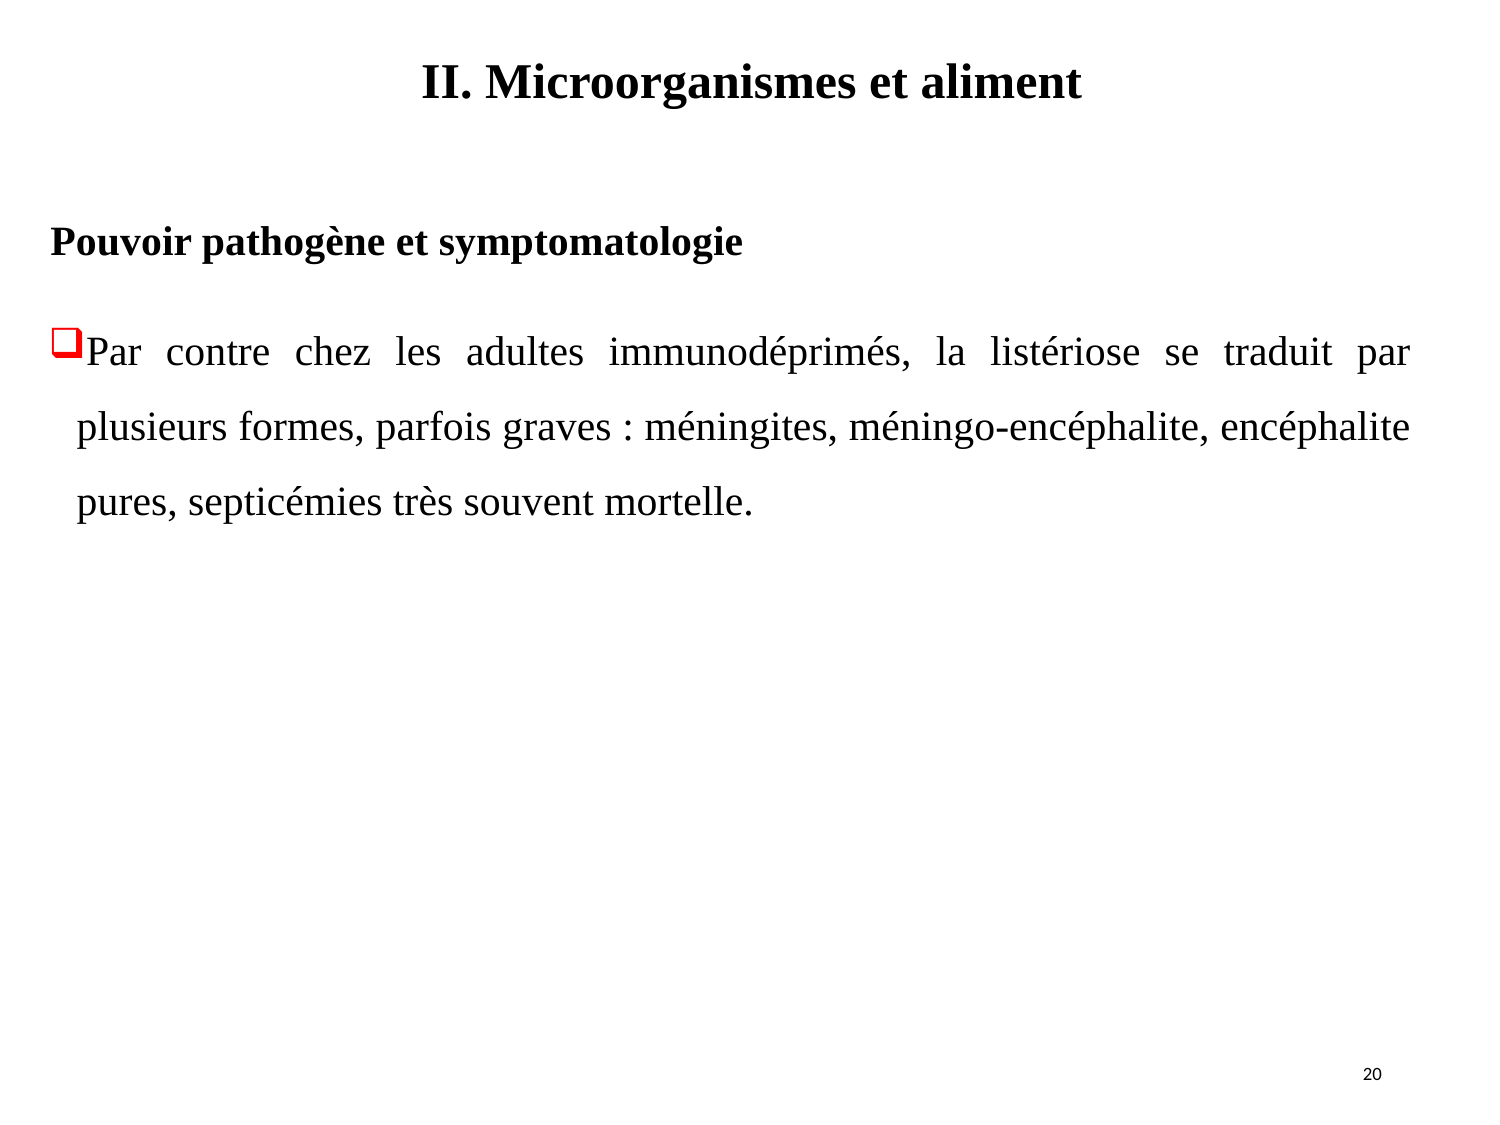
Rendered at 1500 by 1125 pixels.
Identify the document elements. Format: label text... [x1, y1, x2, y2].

slide_number 20 [1059, 1042, 1397, 1103]
list Par contre chez les adultes immunodéprimés, la listériose se traduit par plusieurs formes, parfois graves : méningites, méningo-encéphalite, encéphalite pures, septicémies très souvent mortelle. [33, 290, 1427, 929]
title [103, 173, 1397, 278]
text_box II. Microorganismes et aliment [76, 0, 1427, 173]
text_box [64, 196, 1388, 272]
text_box Pouvoir pathogène et symptomatologie [35, 206, 759, 272]
